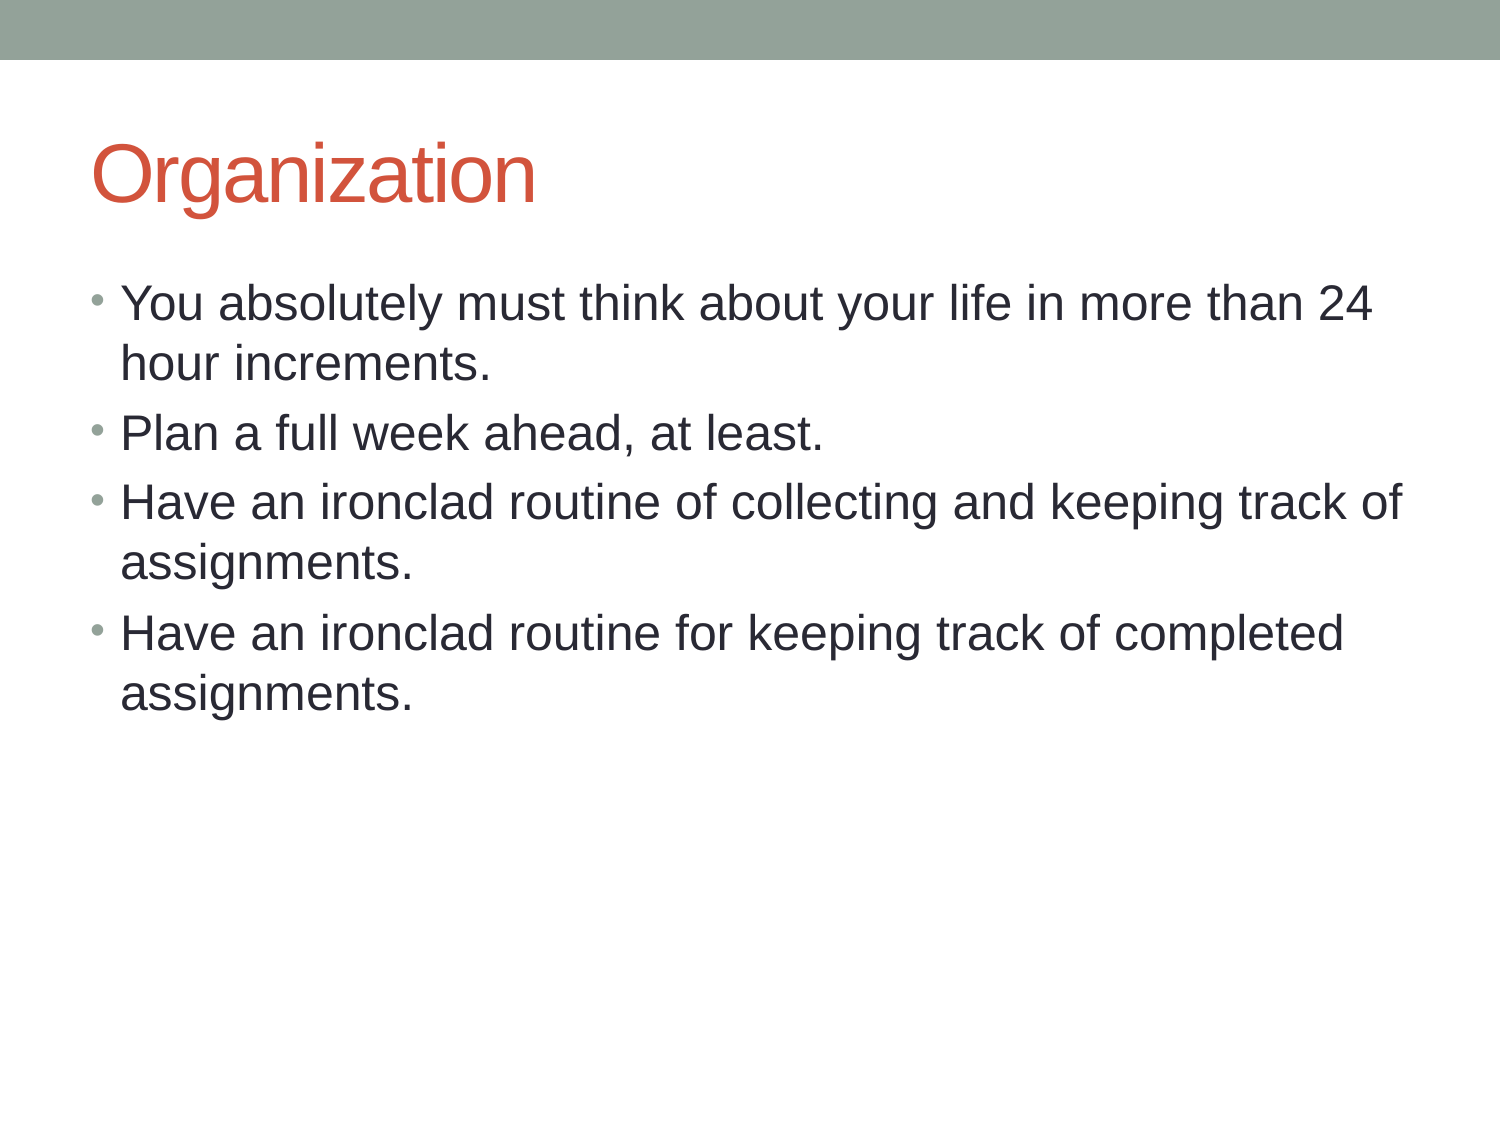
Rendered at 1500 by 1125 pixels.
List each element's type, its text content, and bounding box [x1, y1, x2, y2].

title Organization [75, 87, 1425, 250]
list You absolutely must think about your life in more than 24 hour increments. Plan a full week ahead, at least. Have an ironclad routine of collecting and keeping track of assignments. Have an ironclad routine for keeping track of completed assignments. [75, 262, 1425, 1063]
